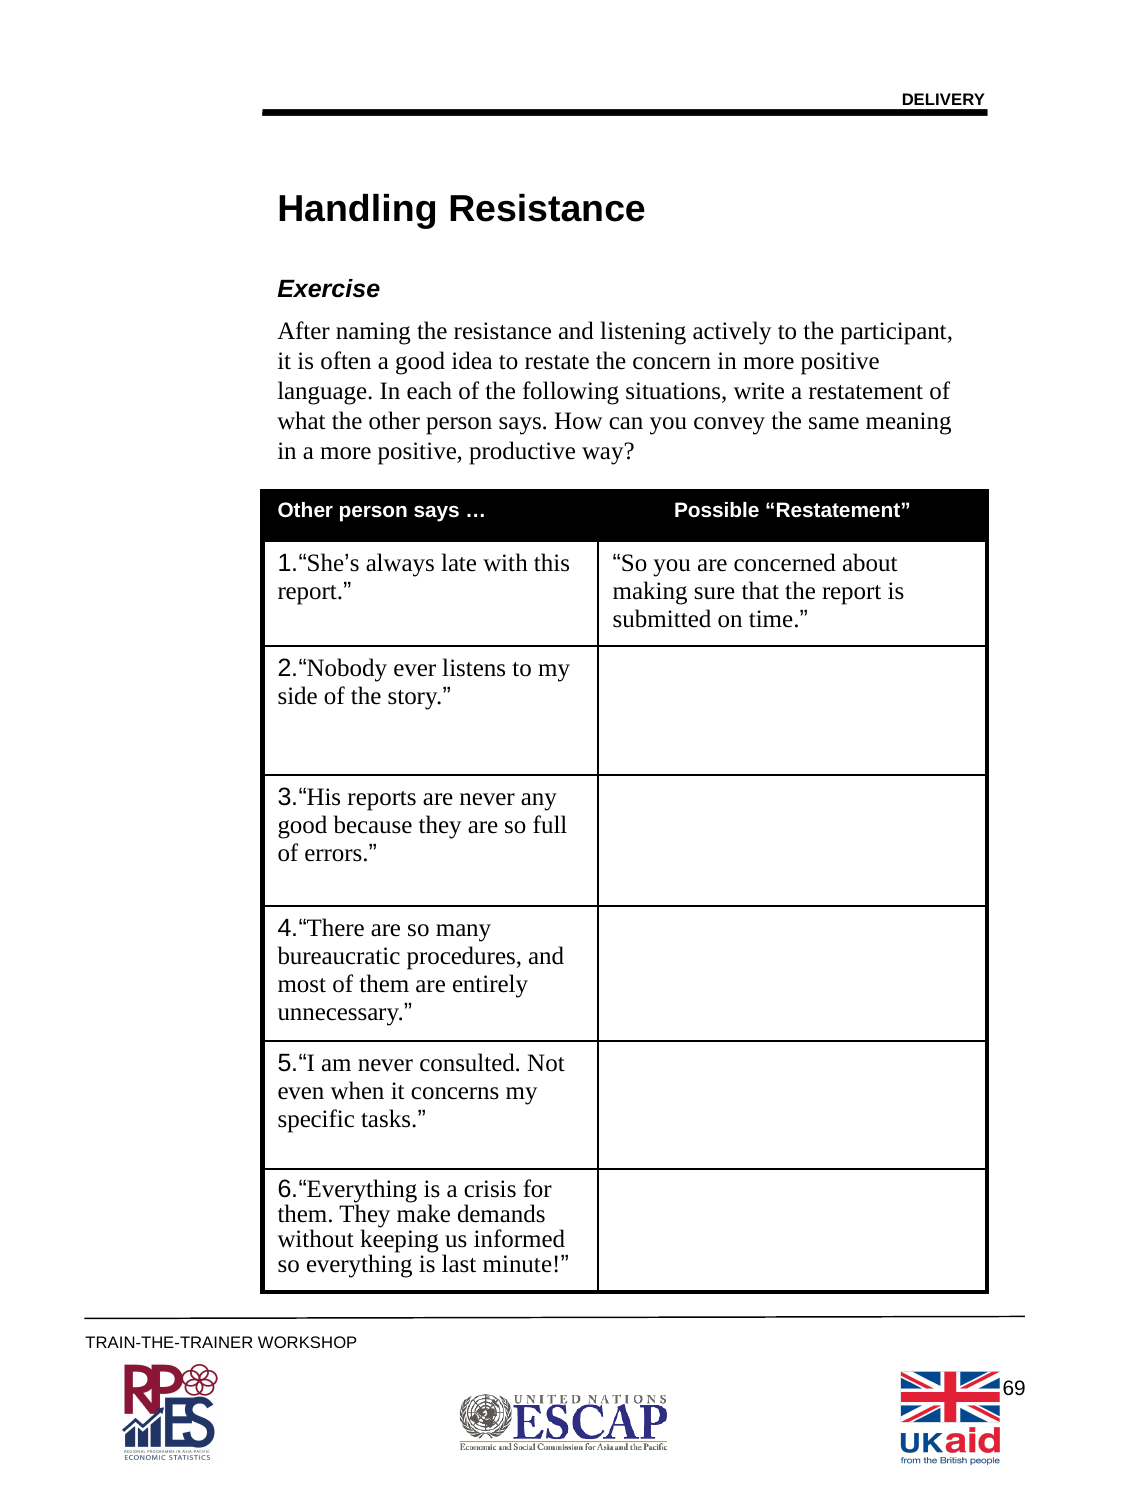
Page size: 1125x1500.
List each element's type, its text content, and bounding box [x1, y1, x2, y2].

table_cell [599, 1170, 985, 1290]
text_box [262, 412, 1013, 488]
text_box Exercise After naming the resistance and listening actively to the participant, it is often a good idea to restate the concern in more positive language. In each of the following situations, write a restatement of what the other person says. How can you convey the same meaning in a more positive, productive way? [262, 265, 975, 472]
table_cell “There are so many bureaucratic procedures, and most of them are entirely unnecessary.” [265, 907, 597, 1040]
slide_number 69 [806, 1366, 1041, 1467]
text_box DELIVERY [650, 81, 1000, 116]
table_cell [599, 1042, 985, 1168]
table_cell [599, 647, 985, 774]
picture [120, 1362, 221, 1463]
table_cell “She’s always late with this report.” [265, 542, 597, 645]
table_cell [599, 776, 985, 905]
text_box Handling Resistance [262, 199, 950, 213]
table_cell “His reports are never any good because they are so full of errors.” [265, 776, 597, 905]
table_header Possible “Restatement” [599, 493, 985, 540]
table_cell “So you are concerned about making sure that the report is submitted on time.” [599, 542, 985, 645]
table_cell “I am never consulted. Not even when it concerns my specific tasks.” [265, 1042, 597, 1168]
picture [454, 1383, 671, 1455]
table_header Other person says … [265, 493, 597, 540]
table_cell “Nobody ever listens to my side of the story.” [265, 647, 597, 774]
table_cell “Everything is a crisis for them. They make demands without keeping us informed so everything is last minute!” [265, 1170, 597, 1290]
table_cell [599, 907, 985, 1040]
